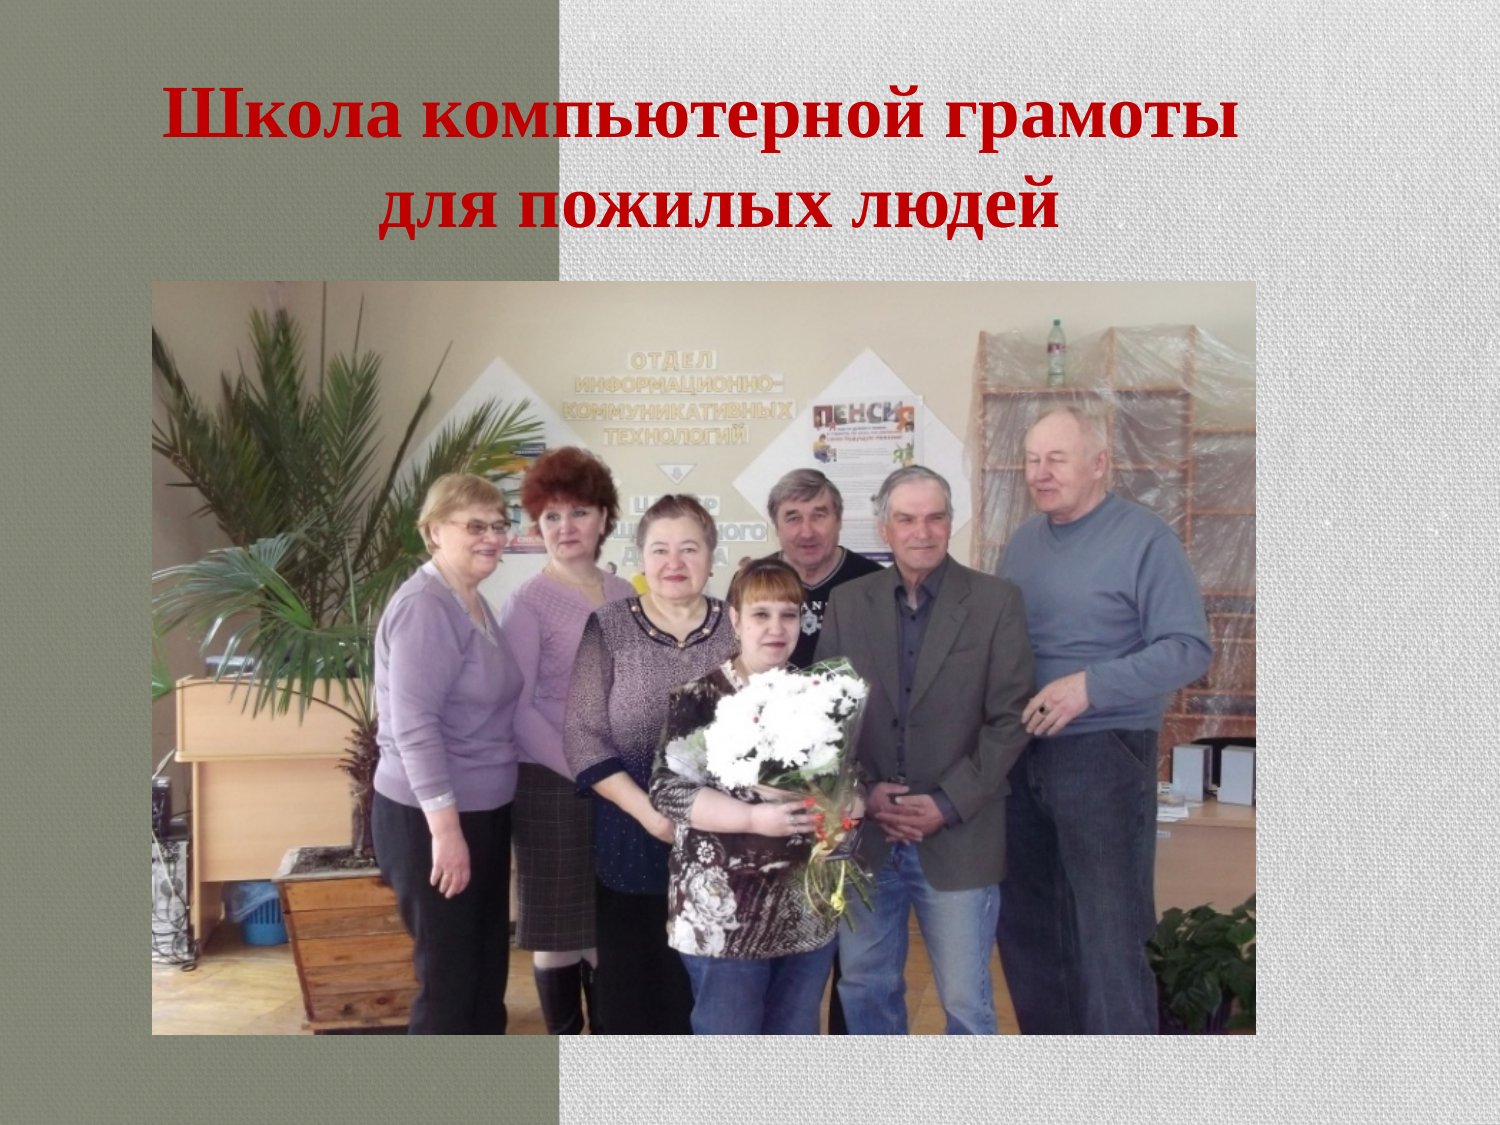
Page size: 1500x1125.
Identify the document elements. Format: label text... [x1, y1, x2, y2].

picture [152, 0, 1500, 1125]
title Школа компьютерной грамоты для пожилых людей [45, 37, 557, 251]
